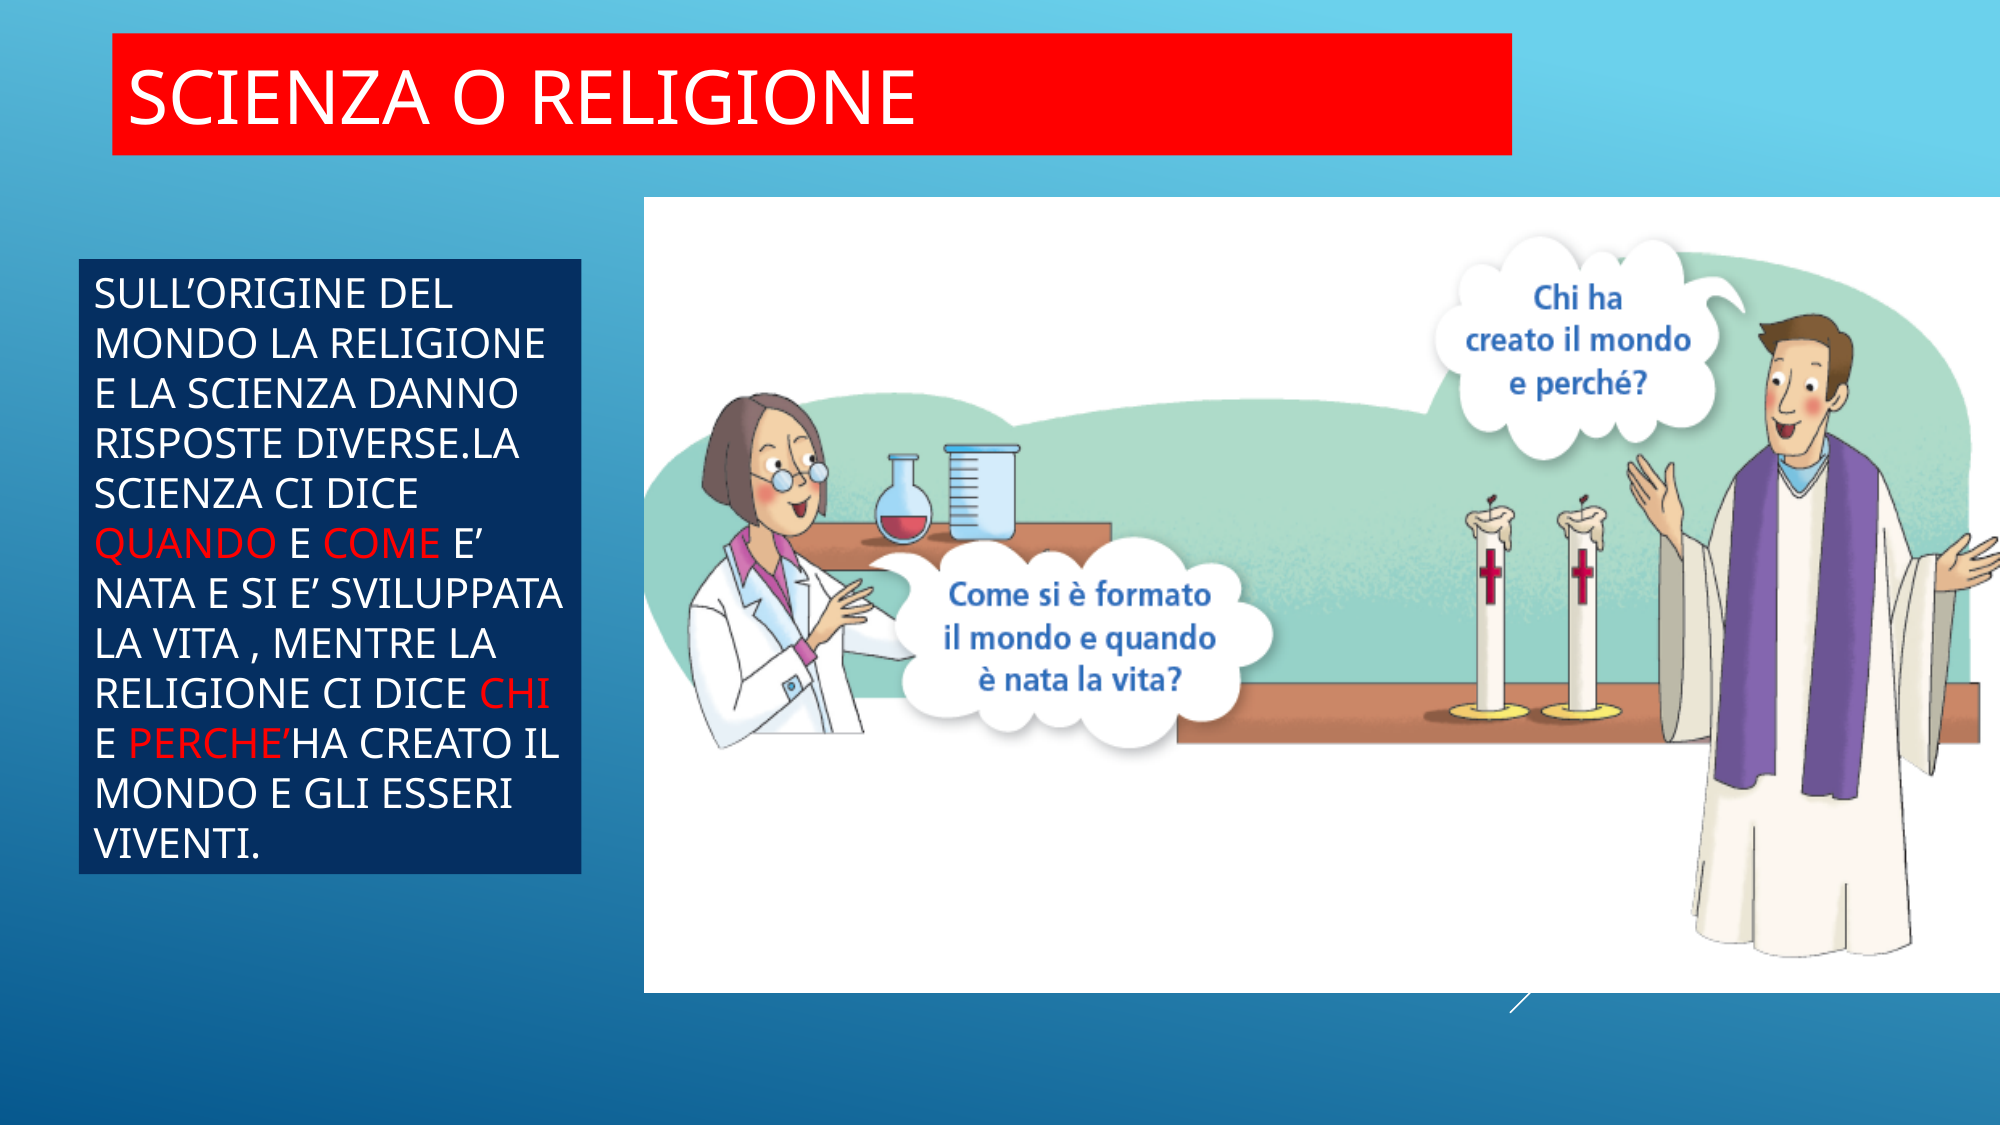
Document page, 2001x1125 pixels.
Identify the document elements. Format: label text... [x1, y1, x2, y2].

text_box SULL’ORIGINE DEL MONDO LA RELIGIONE E LA SCIENZA DANNO RISPOSTE DIVERSE.LA SCIENZA CI DICE QUANDO E COME E’ NATA E SI E’ SVILUPPATA LA VITA , MENTRE LA RELIGIONE CI DICE CHI E PERCHE’HA CREATO IL MONDO E GLI ESSERI VIVENTI. [78, 259, 582, 875]
picture [644, 197, 2000, 993]
title SCIENZA O RELIGIONE [112, 33, 1513, 156]
